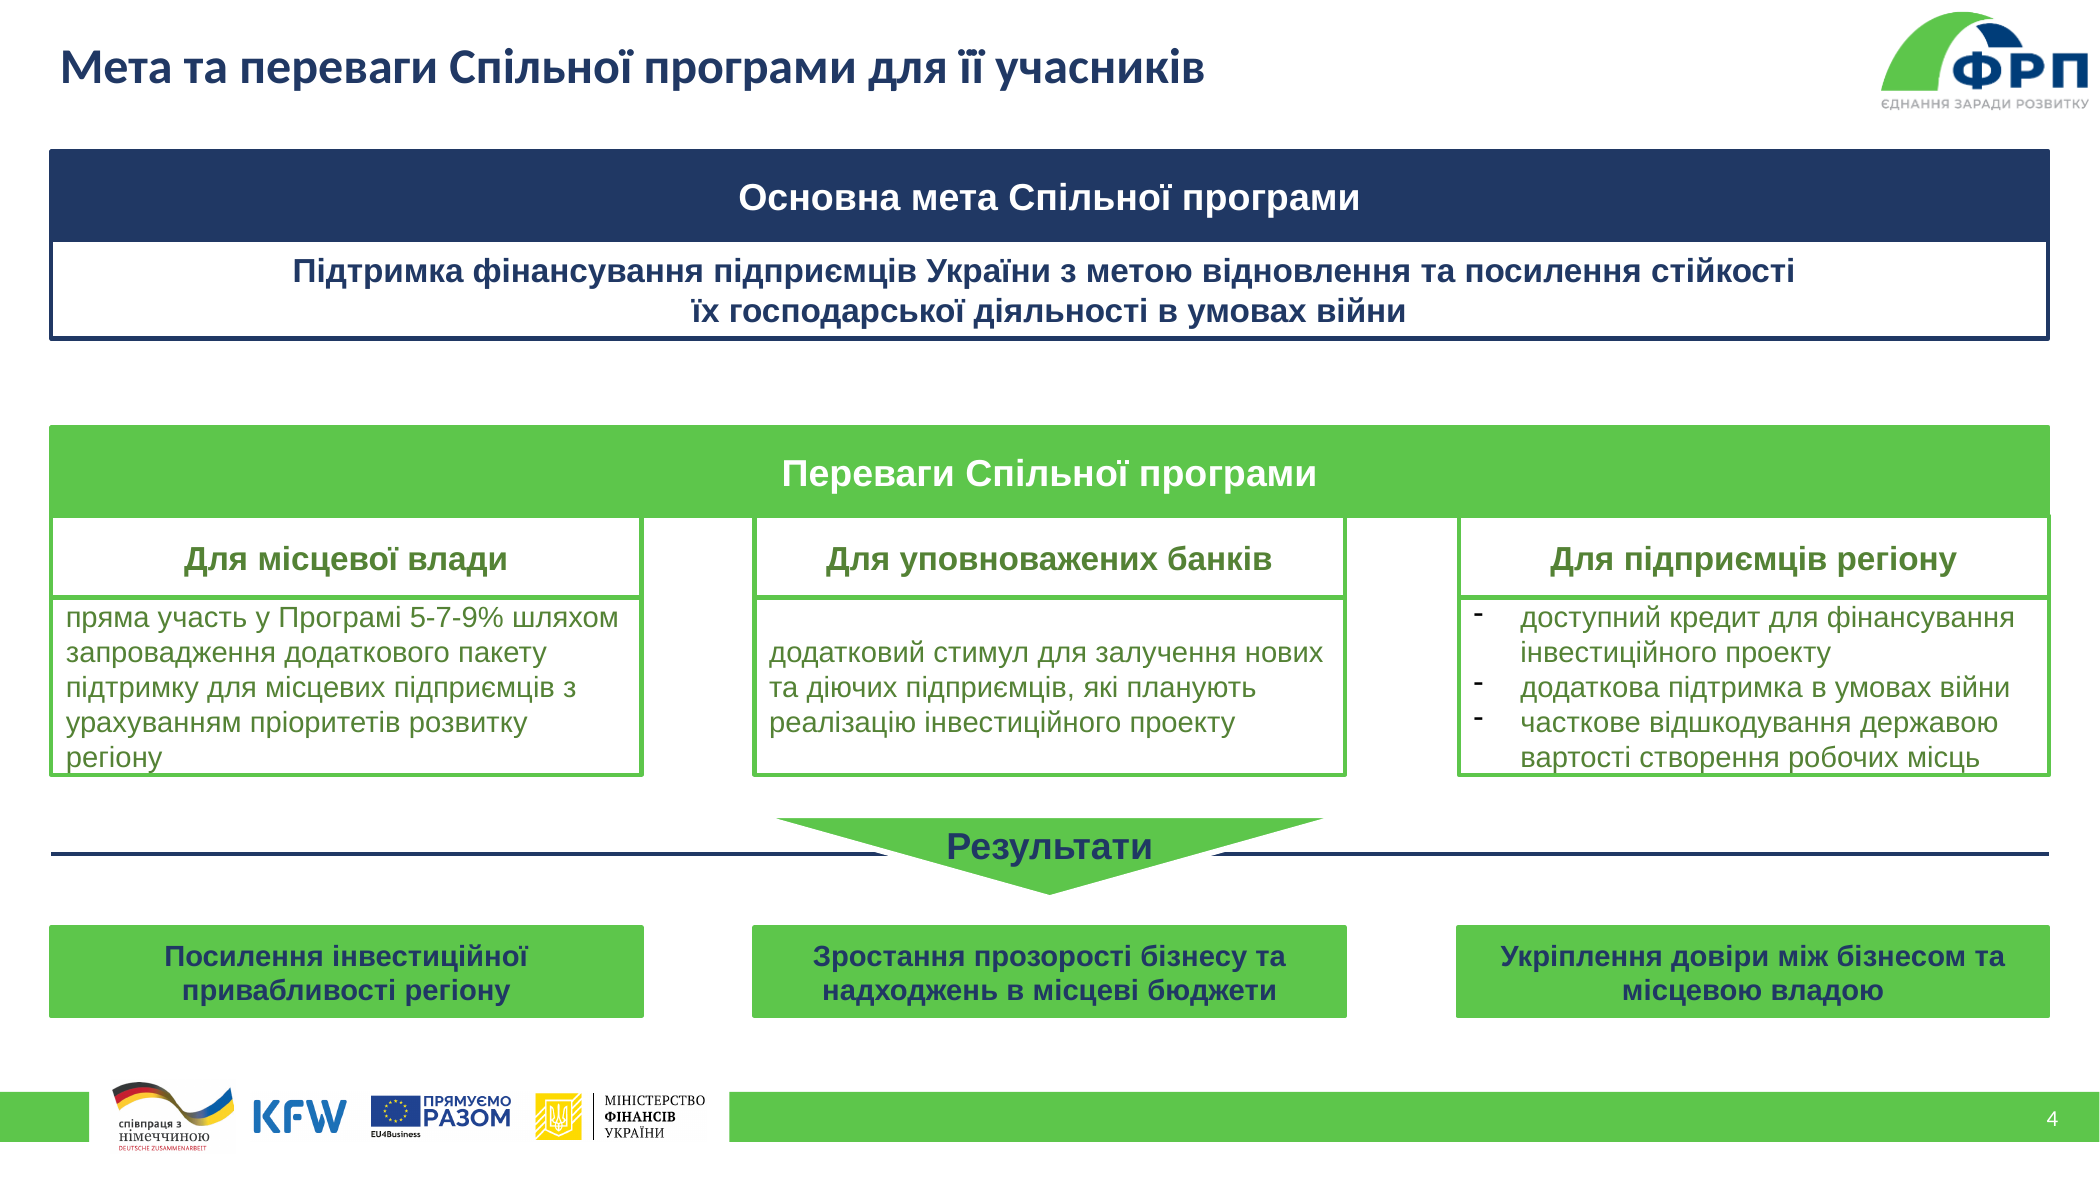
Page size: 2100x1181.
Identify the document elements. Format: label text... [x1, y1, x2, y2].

text_box Зростання прозорості бізнесу та надходжень в місцеві бюджети [752, 925, 1347, 1018]
text_box Для підприємців регіону [1457, 514, 2051, 595]
text_box Переваги Спільної програми [49, 425, 2050, 518]
picture [250, 1091, 707, 1142]
slide_number 4 [1916, 1091, 2074, 1142]
text_box Укріплення довіри між бізнесом та місцевою владою [1456, 925, 2050, 1018]
text_box Результати [924, 818, 1176, 853]
text_box пряма участь у Програмі 5-7-9% шляхом запровадження додаткового пакету підтримку для місцевих підприємців з урахуванням пріоритетів розвитку регіону [49, 595, 644, 777]
text_box Результати [924, 866, 1176, 870]
text_box доступний кредит для фінансування інвестиційного проекту додаткова підтримка в умовах війни часткове відшкодування державою вартості створення робочих місць [1457, 595, 2051, 777]
text_box Основна мета Спільної програми [49, 149, 2050, 238]
text_box додатковий стимул для залучення нових та діючих підприємців, які планують реалізацію інвестиційного проекту [752, 595, 1347, 777]
text_box Підтримка фінансування підприємців України з метою відновлення та посилення стійкості їх господарської діяльності в умовах війни [49, 238, 2050, 341]
text_box [752, 813, 1348, 853]
text_box Для уповноважених банків [752, 514, 1347, 595]
picture [110, 1079, 236, 1154]
text_box Посилення інвестиційної привабливості регіону [49, 925, 644, 1018]
picture [1881, 9, 2089, 113]
text_box Для місцевої влади [49, 514, 644, 595]
text_box Мета та переваги Спільної програми для її учасників [53, 14, 1493, 114]
text_box [941, 870, 1158, 901]
